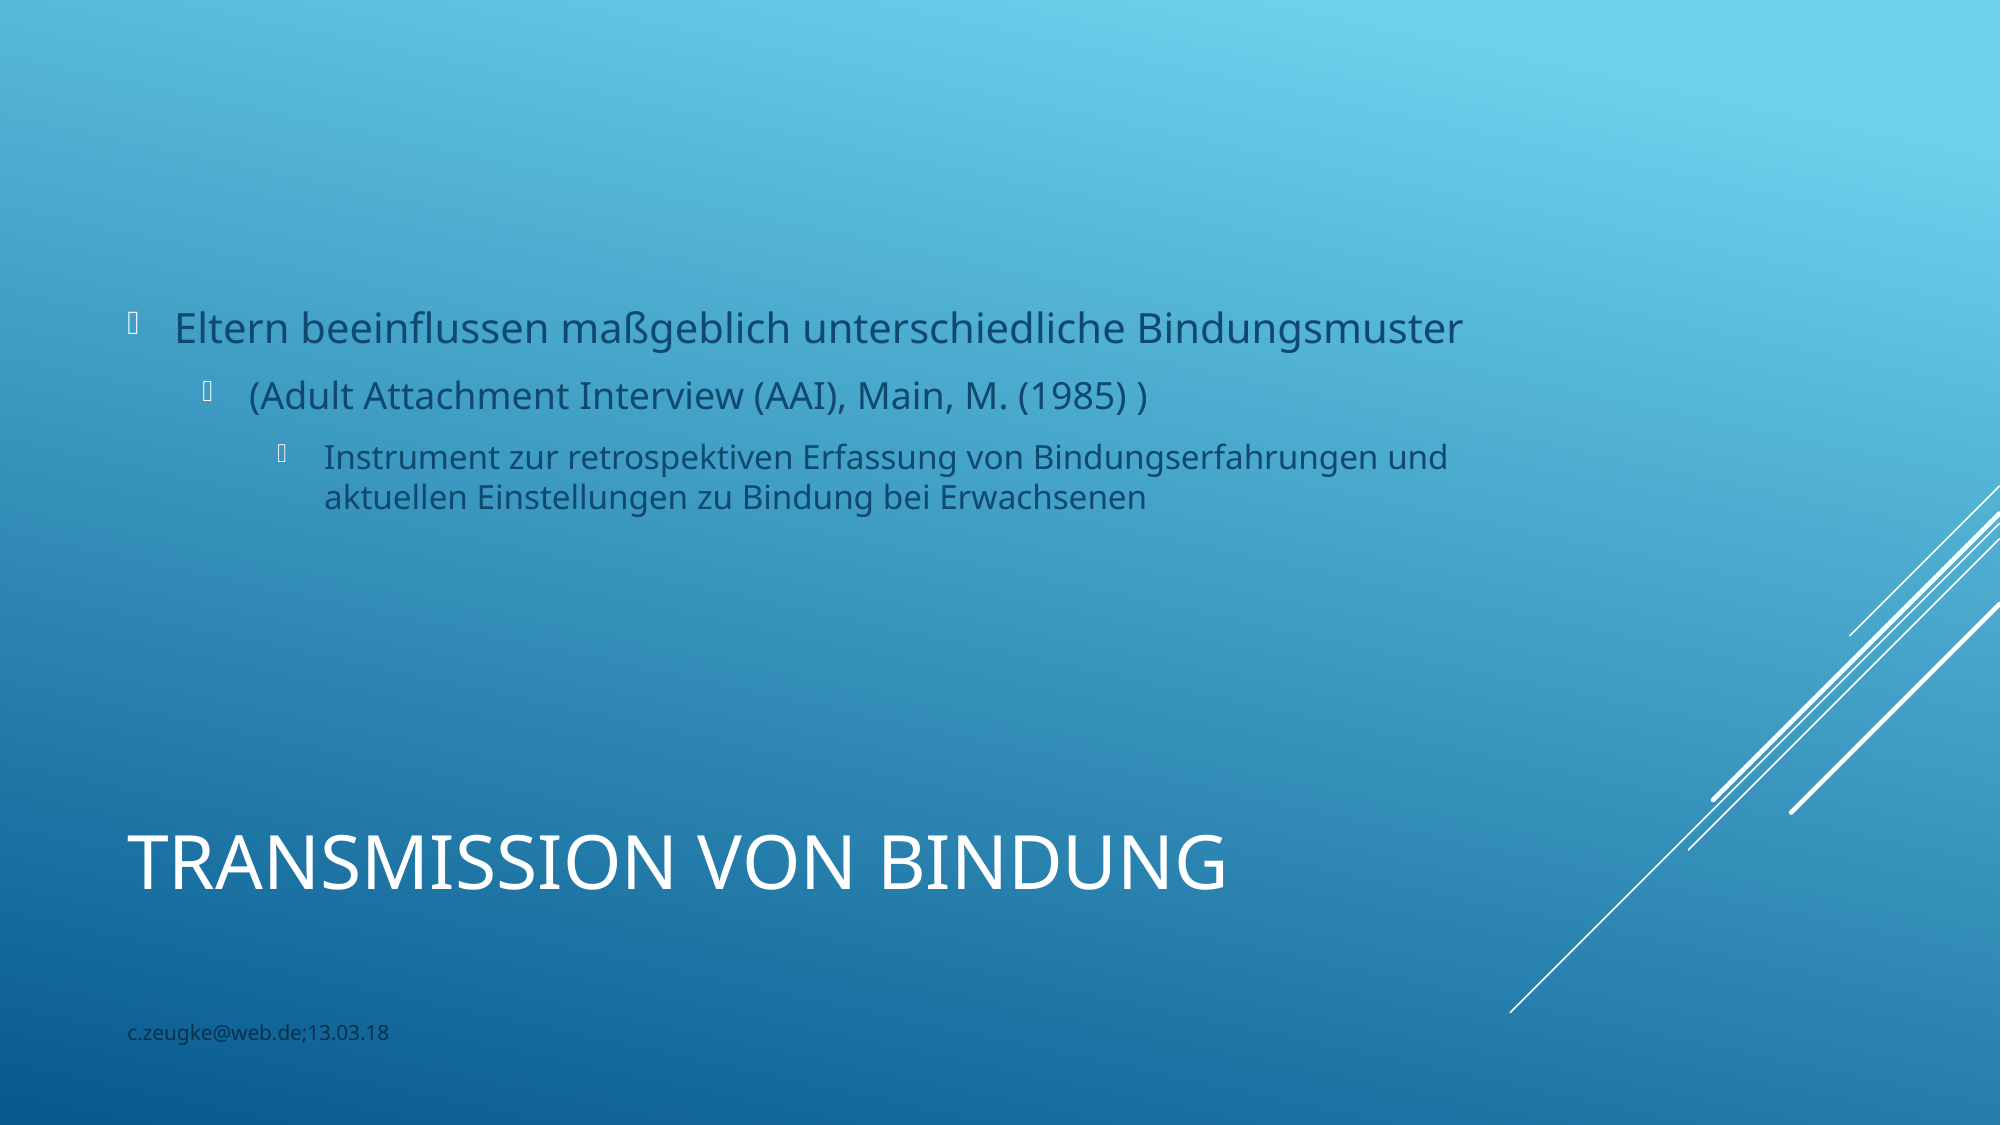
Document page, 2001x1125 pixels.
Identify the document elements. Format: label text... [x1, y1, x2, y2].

footer c.zeugke@web.de;13.03.18 [112, 1012, 1350, 1073]
list Eltern beeinflussen maßgeblich unterschiedliche Bindungsmuster (Adult Attachment Interview (AAI), Main, M. (1985) ) Instrument zur retrospektiven Erfassung von Bindungserfahrungen und aktuellen Einstellungen zu Bindung bei Erwachsenen [112, 112, 1513, 706]
title Transmission von Bindung [112, 736, 1513, 984]
